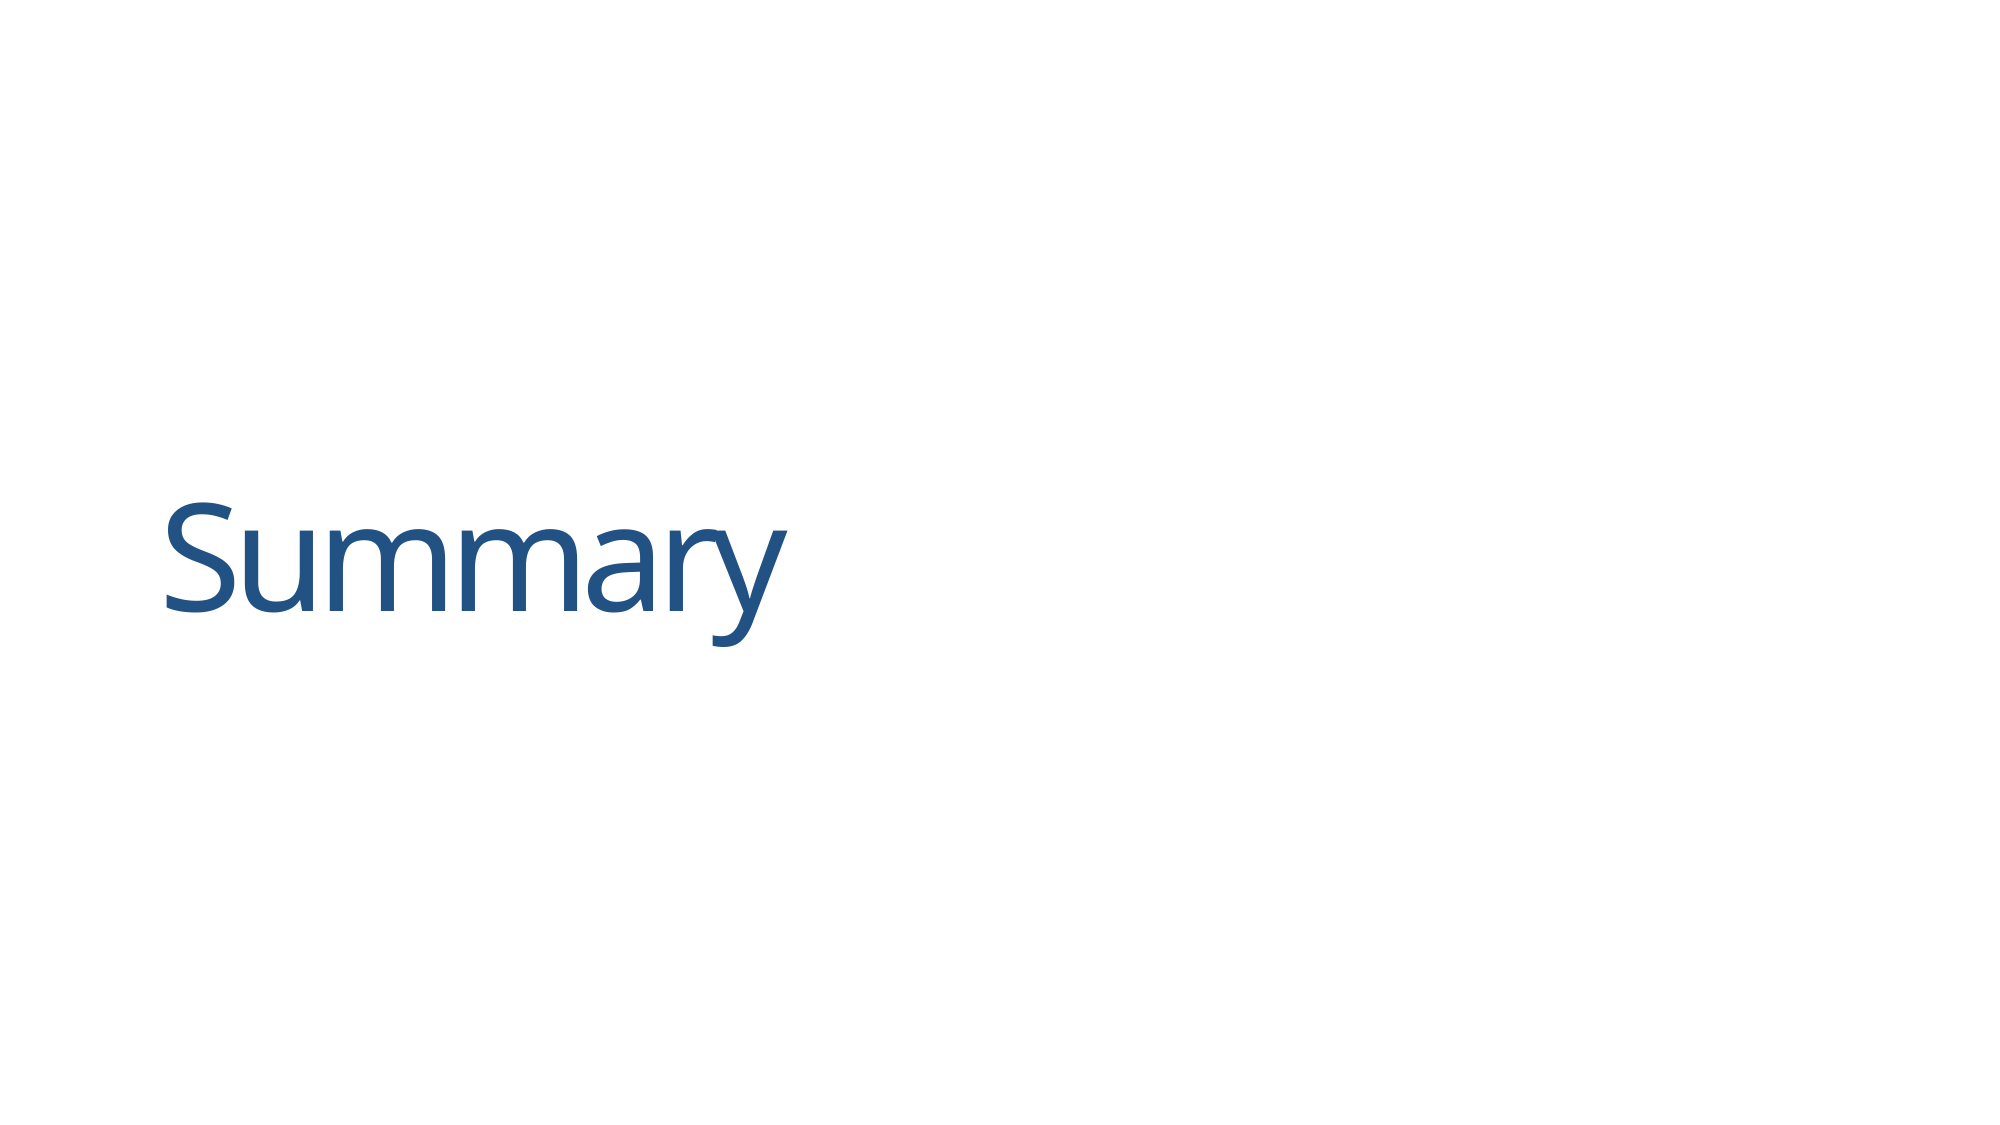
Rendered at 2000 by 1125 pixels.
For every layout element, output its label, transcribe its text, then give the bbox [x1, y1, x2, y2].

list Summary [159, 449, 1841, 676]
